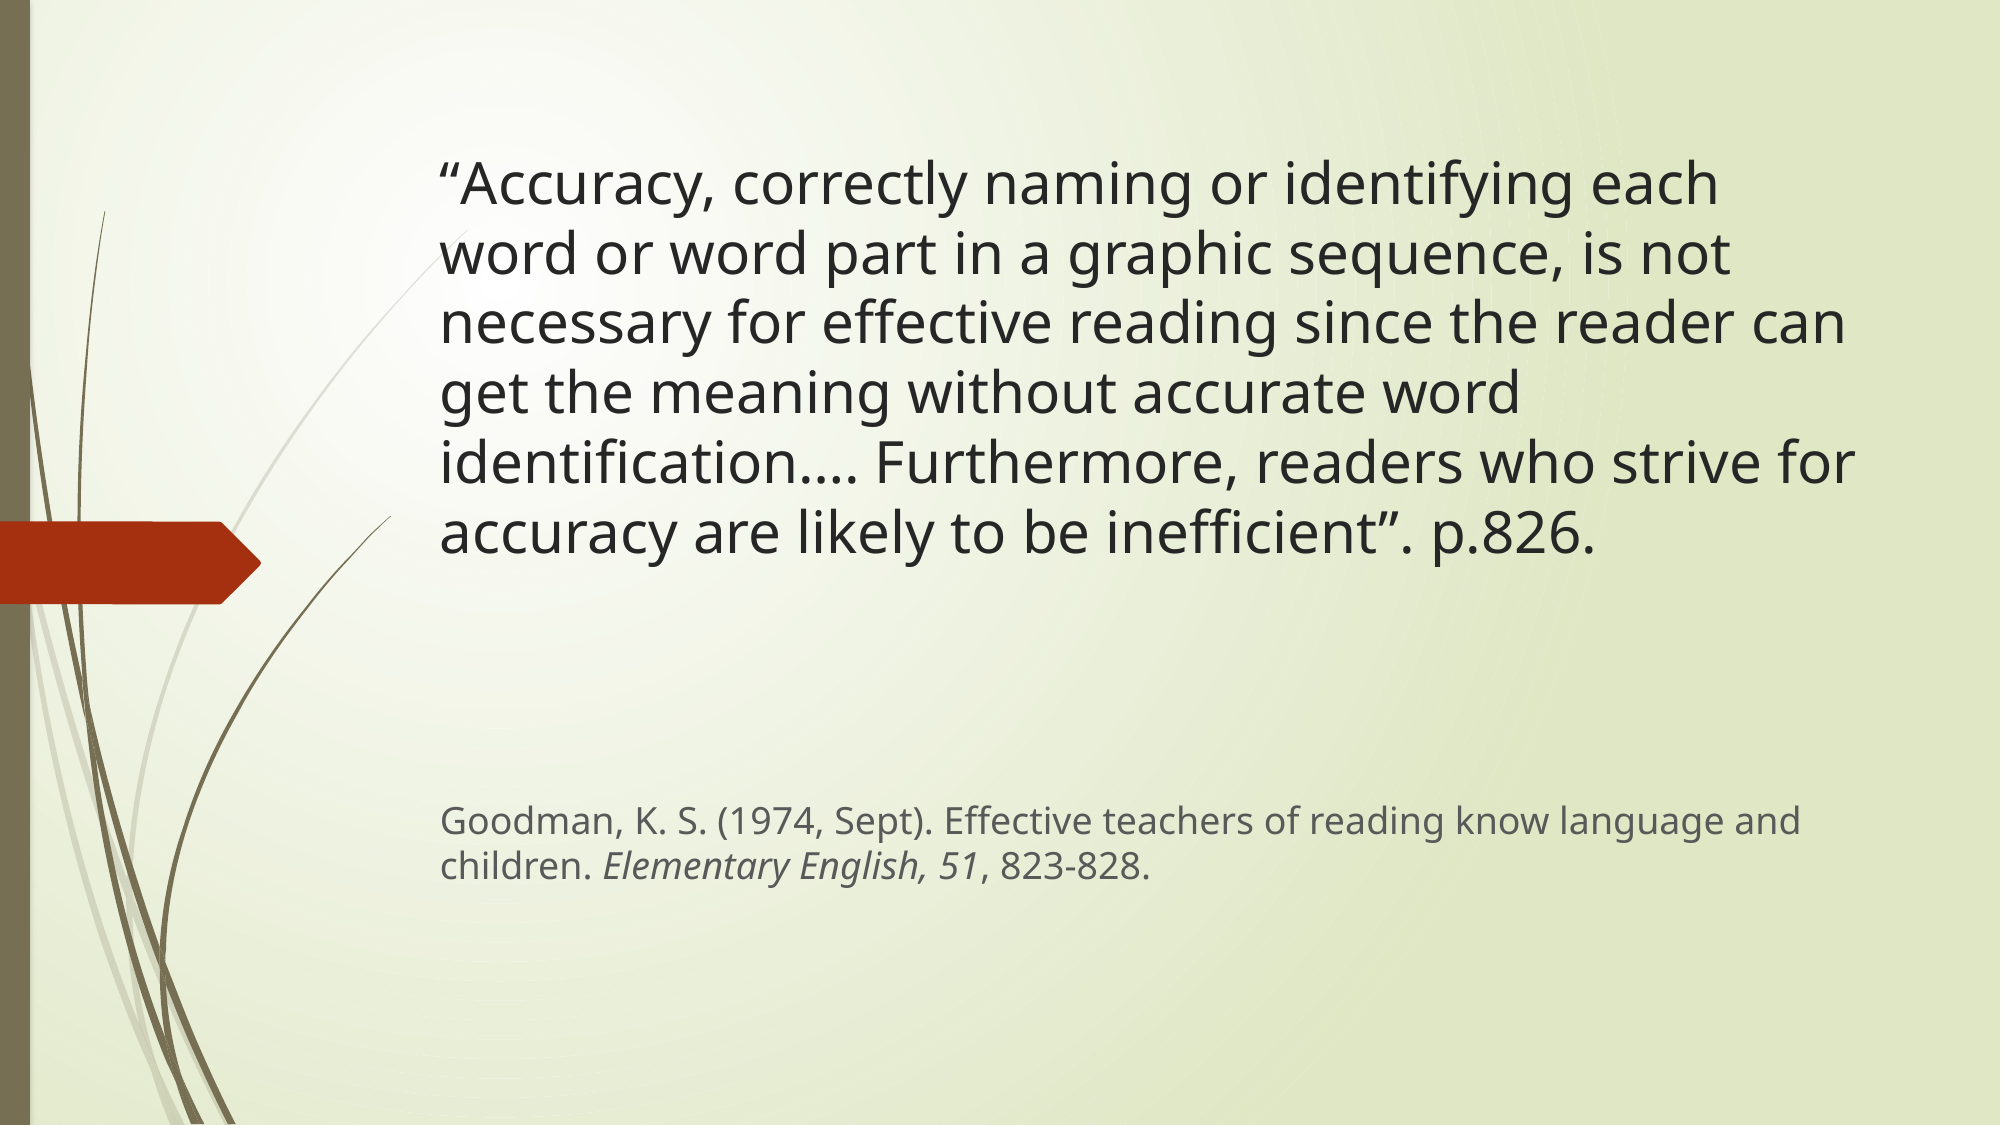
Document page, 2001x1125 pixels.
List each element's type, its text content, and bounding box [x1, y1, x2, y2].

list Goodman, K. S. (1974, Sept). Effective teachers of reading know language and children. Elementary English, 51, 823-828. [424, 714, 1888, 970]
title “Accuracy, correctly naming or identifying each word or word part in a graphic sequence, is not necessary for effective reading since the reader can get the meaning without accurate word identification…. Furthermore, readers who strive for accuracy are likely to be inefficient”. p.826. [424, 99, 1888, 612]
